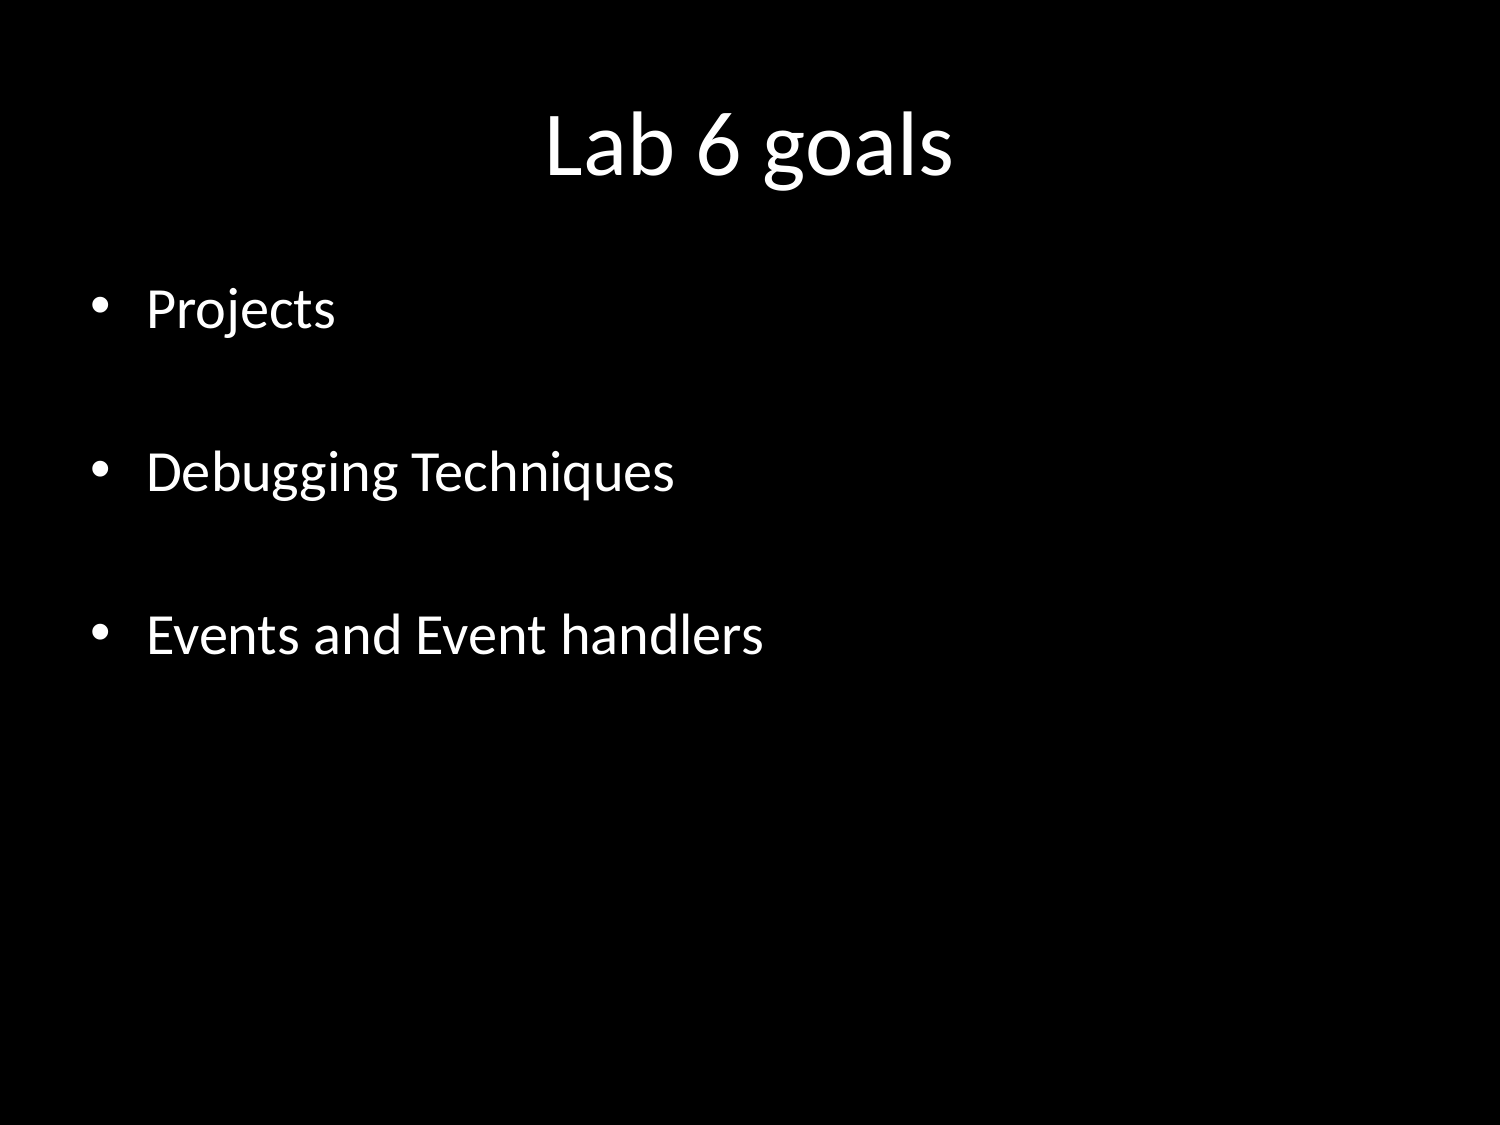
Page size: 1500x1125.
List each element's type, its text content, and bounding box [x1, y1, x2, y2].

title Lab 6 goals [75, 45, 1425, 233]
list Projects Debugging Techniques Events and Event handlers [75, 262, 1425, 1005]
